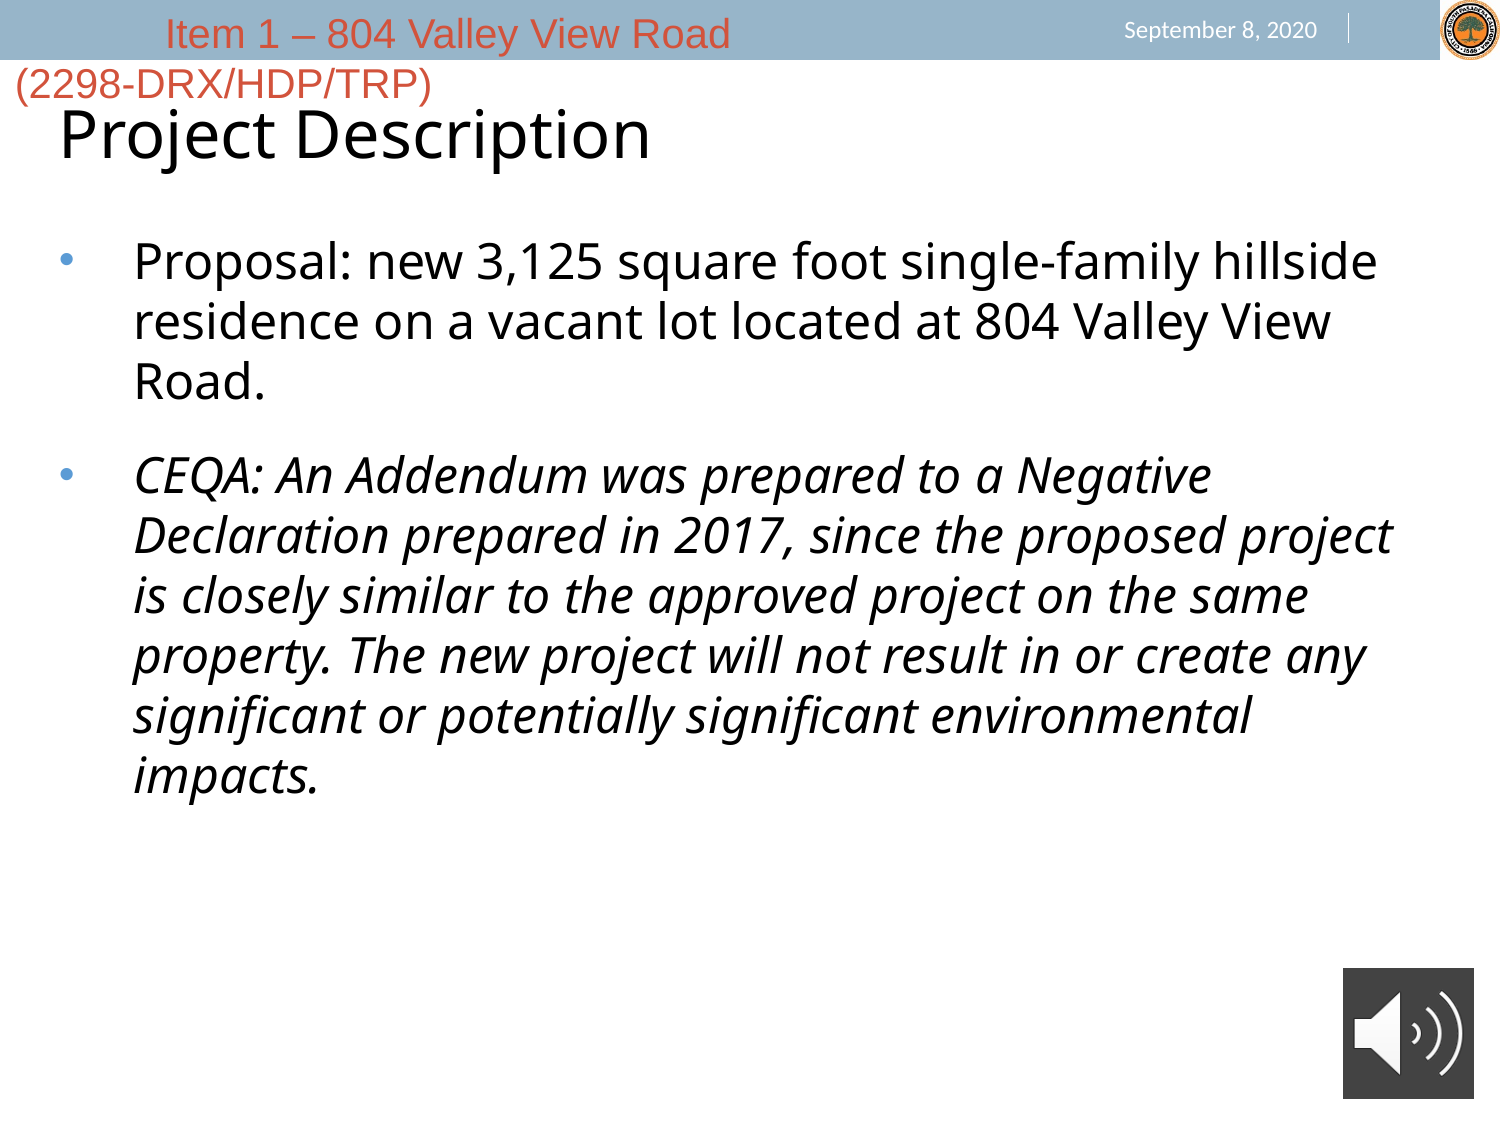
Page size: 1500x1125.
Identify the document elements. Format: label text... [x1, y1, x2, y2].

text_box Proposal: new 3,125 square foot single-family hillside residence on a vacant lot located at 804 Valley View Road. CEQA: An Addendum was prepared to a Negative Declaration prepared in 2017, since the proposed project is closely similar to the approved project on the same property. The new project will not result in or create any significant or potentially significant environmental impacts. [24, 221, 1433, 1115]
picture [1440, 0, 1500, 60]
text_box Project Description [24, 92, 1500, 183]
picture [1341, 966, 1475, 1100]
